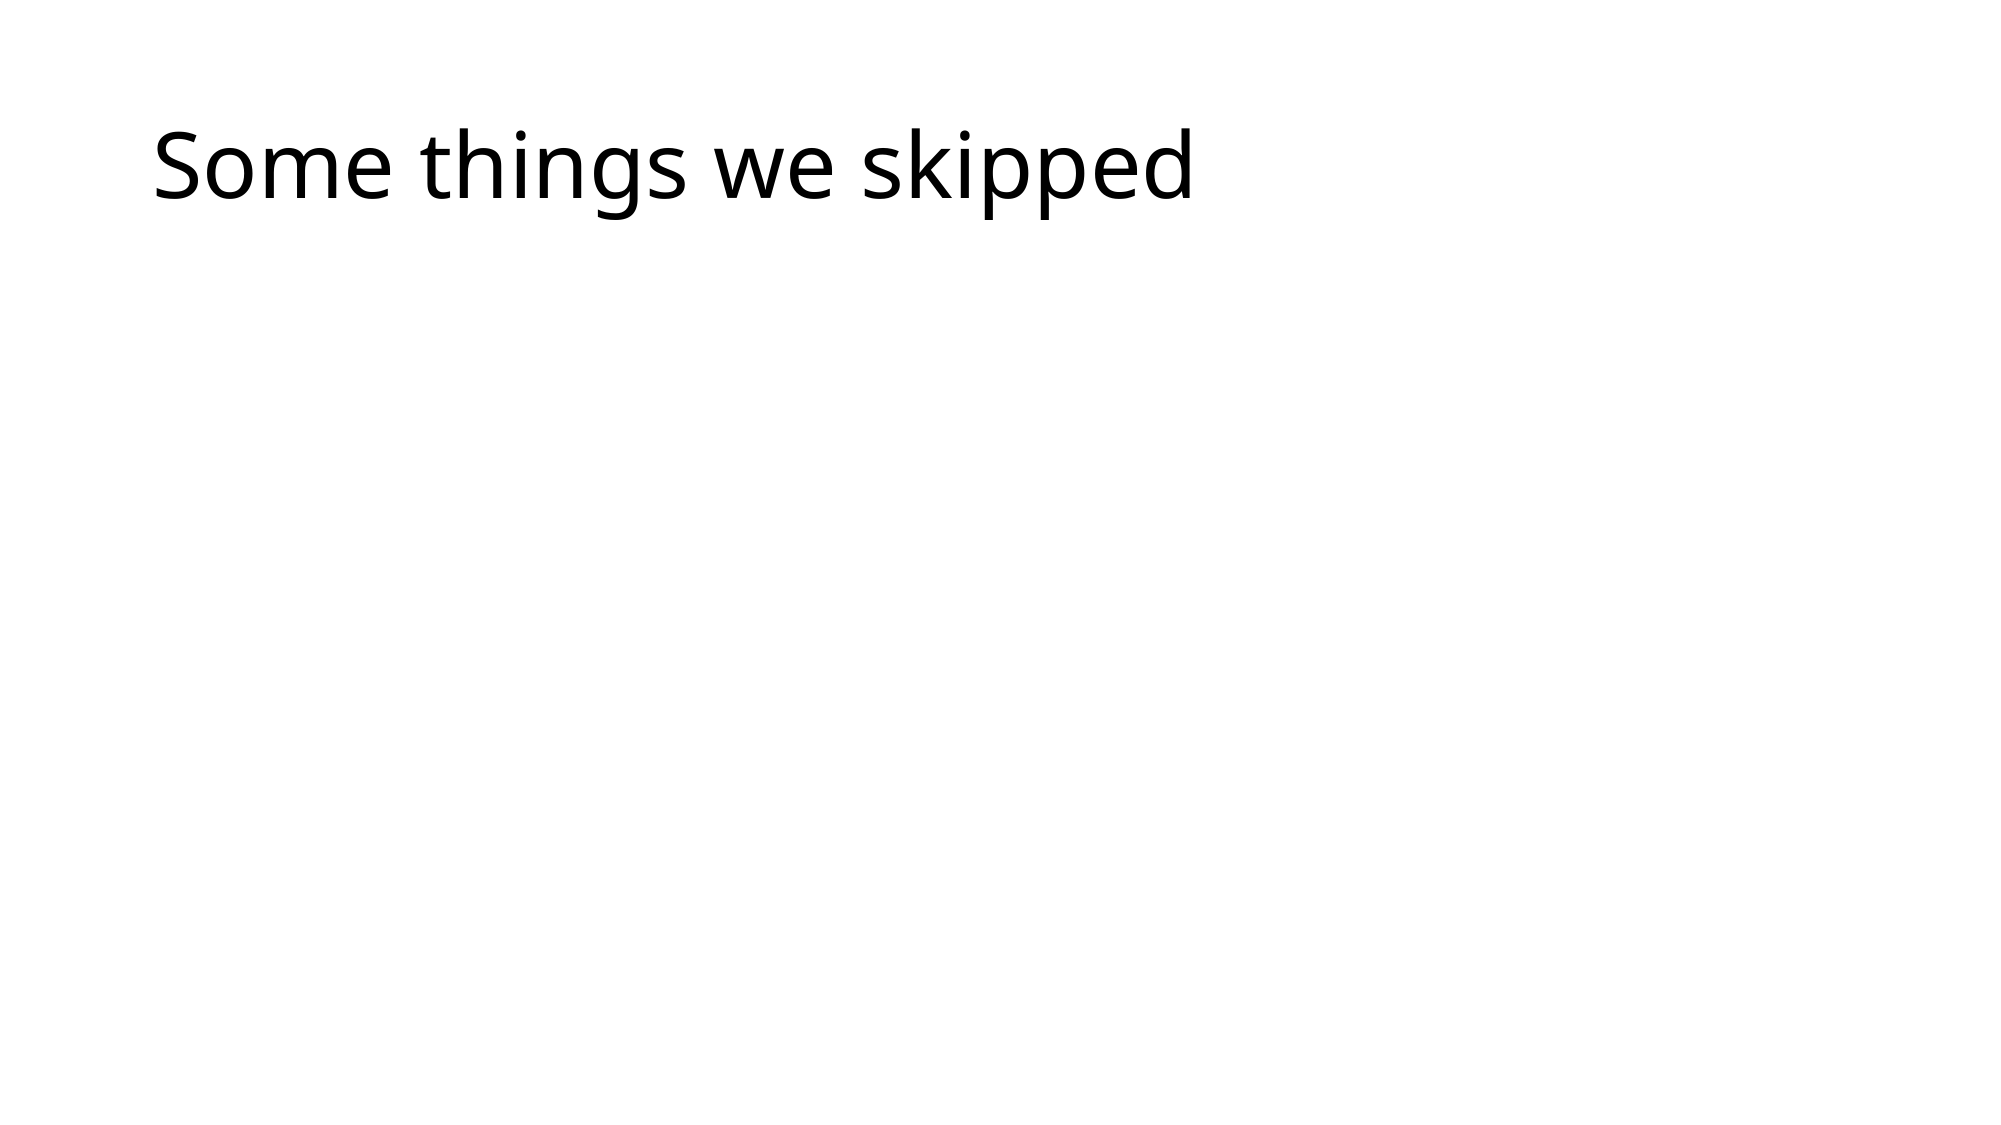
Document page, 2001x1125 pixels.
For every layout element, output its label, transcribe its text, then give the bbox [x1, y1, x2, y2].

title Some things we skipped [137, 59, 1863, 278]
